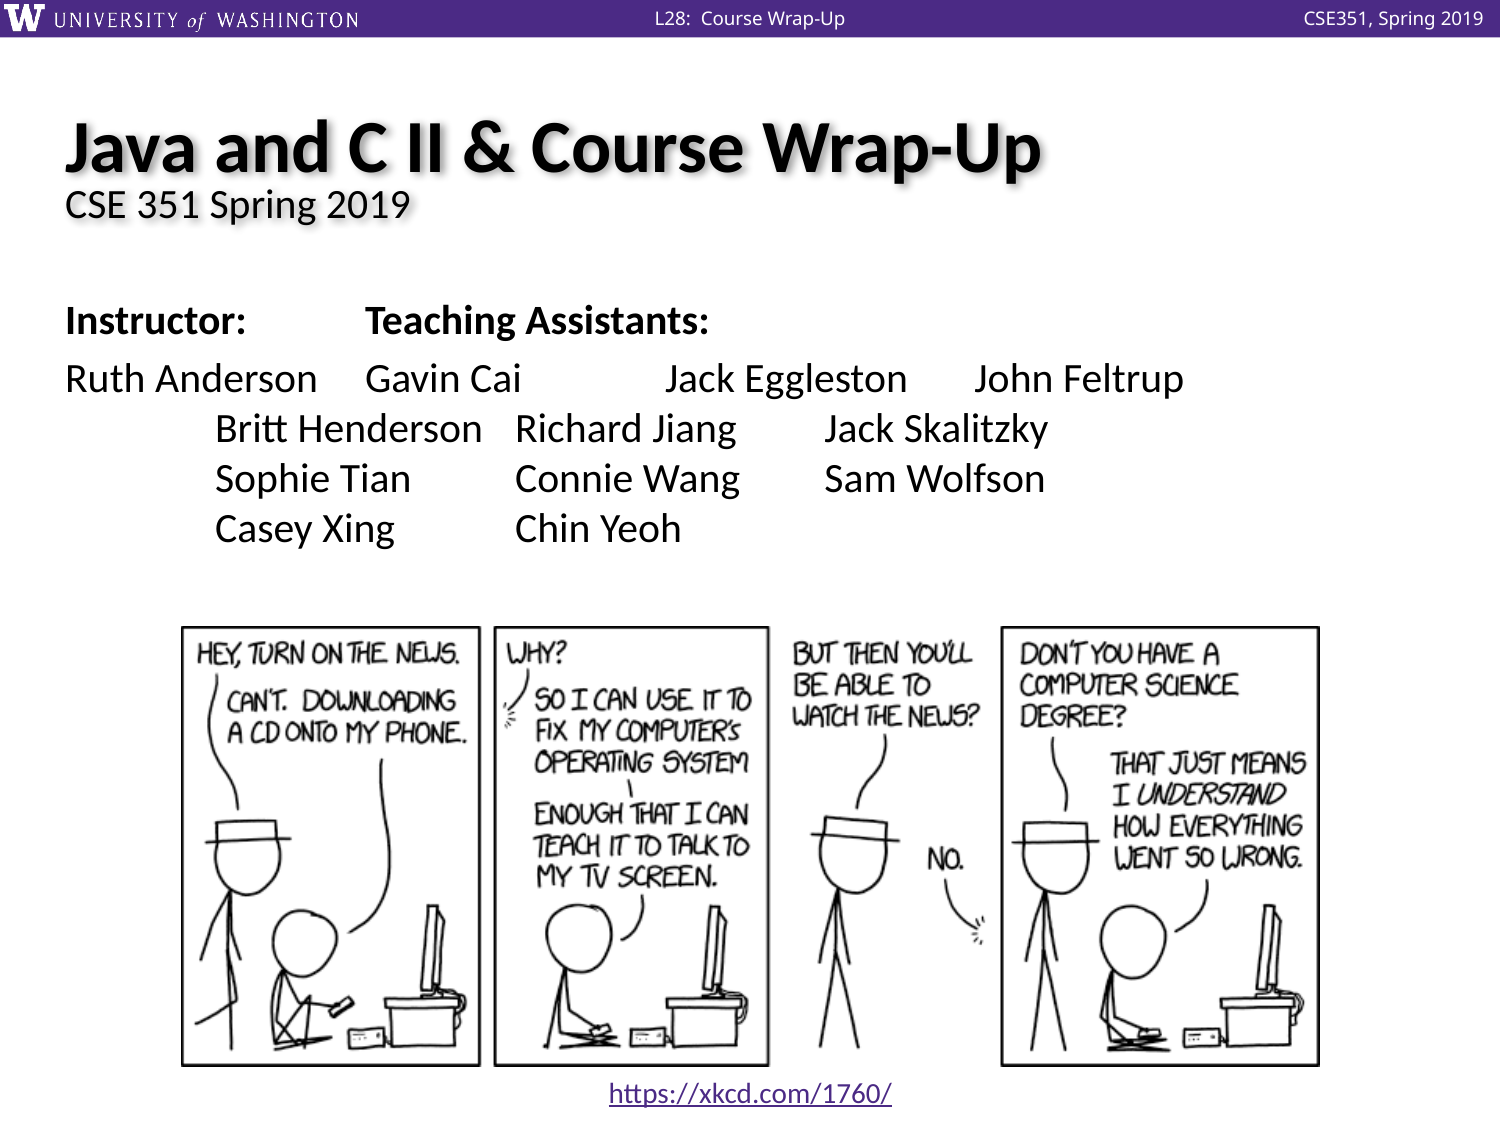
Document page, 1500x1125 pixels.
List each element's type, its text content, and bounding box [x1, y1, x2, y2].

text_box https://xkcd.com/1760/ [450, 1074, 1051, 1117]
title Java and C II & Course Wrap-Up CSE 351 Spring 2019 [49, 49, 1326, 284]
subtitle Instructor: Teaching Assistants: Ruth Anderson Gavin Cai Jack Eggleston John Feltrup Britt Henderson Richard Jiang Jack Skalitzky Sophie Tian Connie Wang Sam Wolfson Casey Xing Chin Yeoh [49, 284, 1452, 1036]
picture [181, 625, 1320, 1067]
picture [4, 4, 358, 32]
